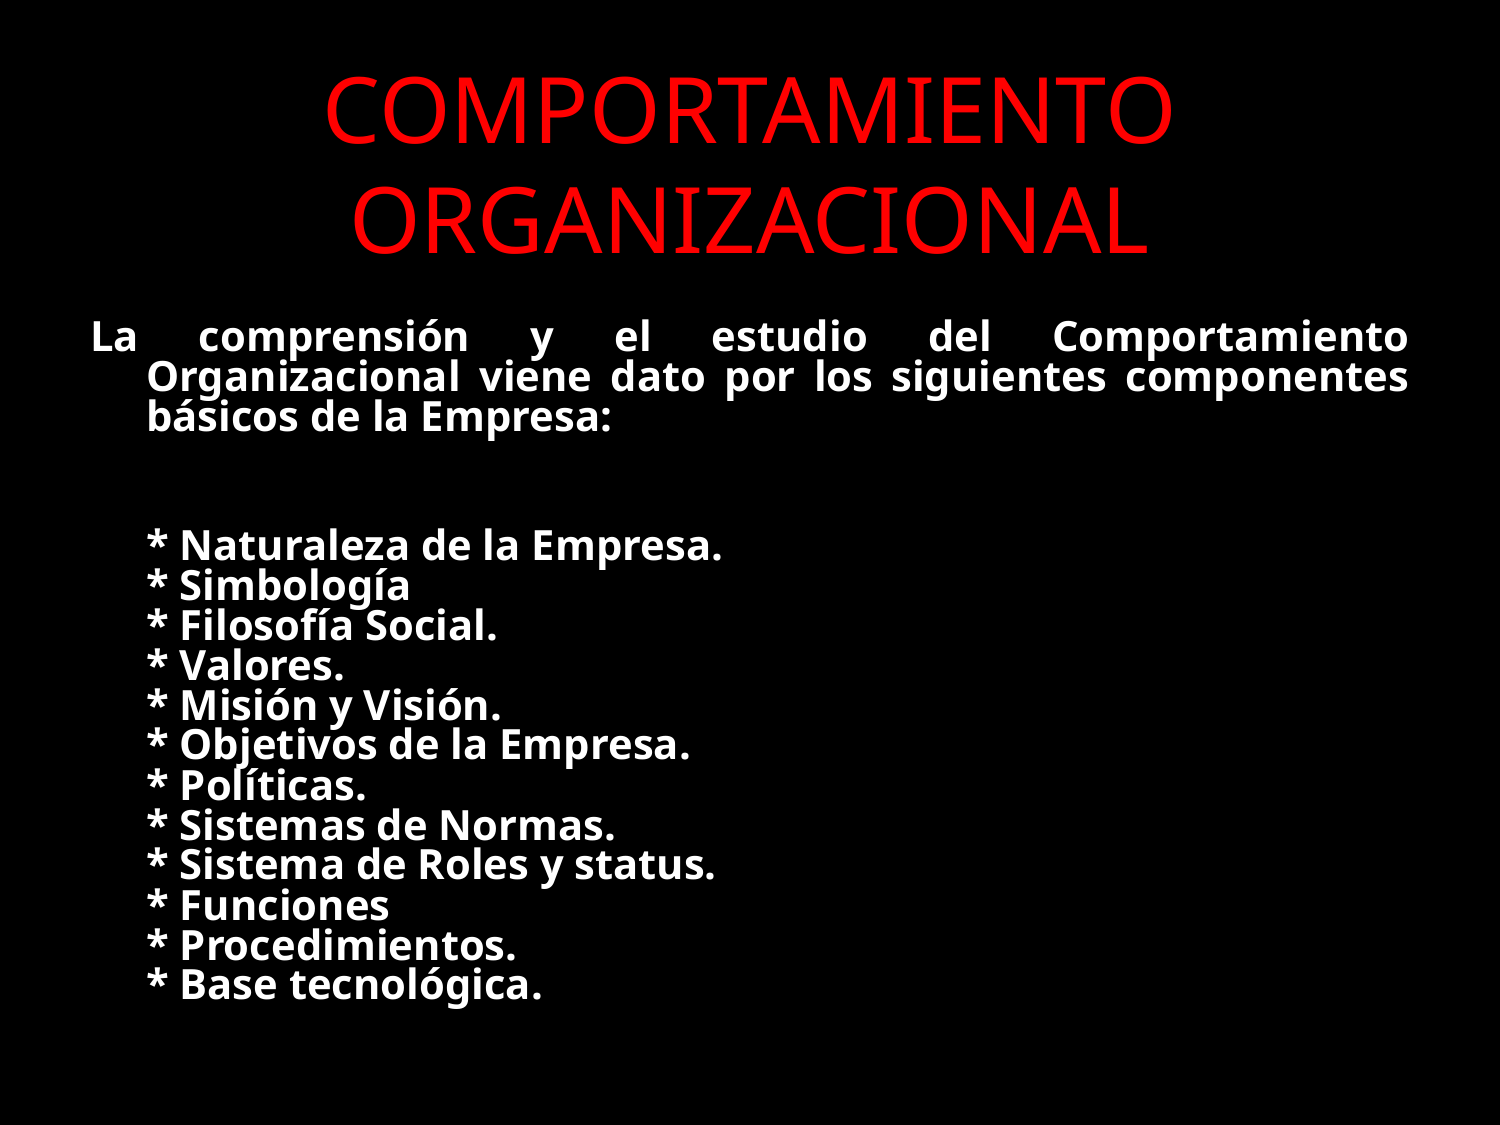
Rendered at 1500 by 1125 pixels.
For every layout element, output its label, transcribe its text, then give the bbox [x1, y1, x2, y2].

title COMPORTAMIENTO ORGANIZACIONAL [74, 47, 1426, 276]
list La comprensión y el estudio del Comportamiento Organizacional viene dato por los siguientes componentes básicos de la Empresa: * Naturaleza de la Empresa. * Simbología * Filosofía Social. * Valores. * Misión y Visión. * Objetivos de la Empresa. * Políticas. * Sistemas de Normas. * Sistema de Roles y status. * Funciones * Procedimientos. * Base tecnológica. [74, 312, 1426, 988]
